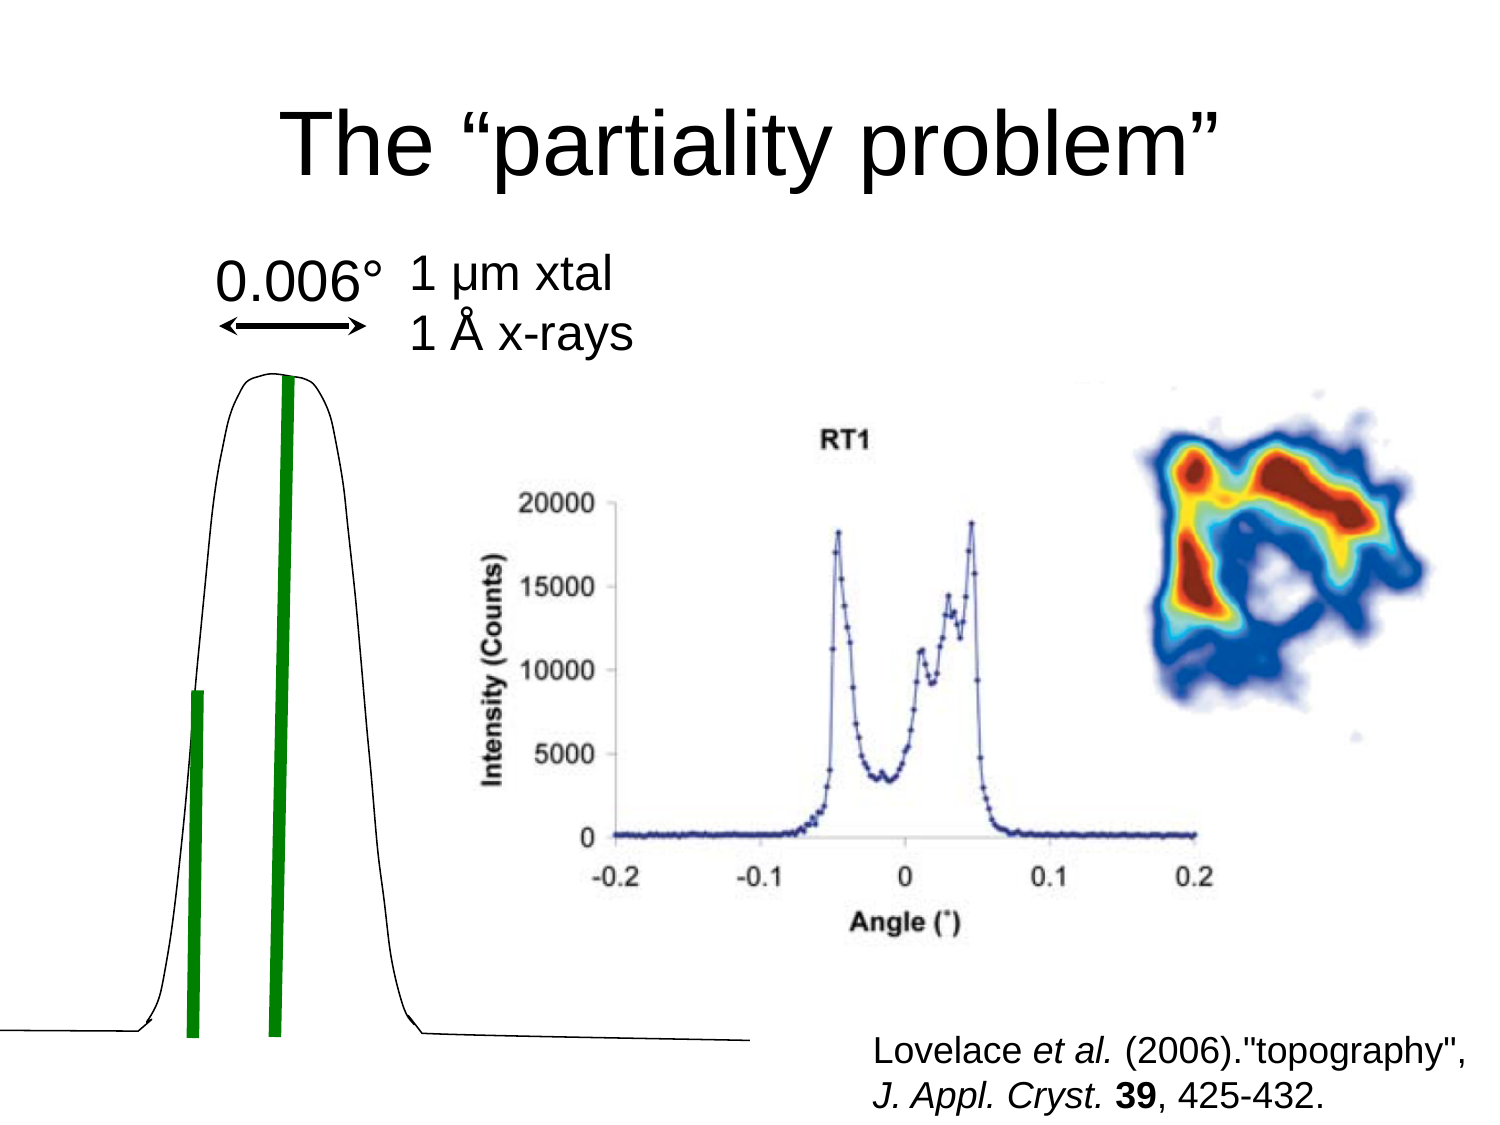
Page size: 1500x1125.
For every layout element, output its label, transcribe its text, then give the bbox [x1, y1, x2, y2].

title The “partiality problem” [75, 45, 1425, 233]
picture [464, 380, 1500, 953]
text_box [293, 376, 750, 1041]
text_box Lovelace et al. (2006)."topography", J. Appl. Cryst. 39, 425-432. [858, 1018, 1500, 1124]
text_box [274, 375, 289, 1038]
text_box [0, 787, 187, 1034]
text_box 1 μm xtal 1 Å x-rays [394, 233, 650, 368]
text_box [199, 235, 402, 327]
text_box [195, 373, 277, 1035]
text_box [192, 690, 198, 1039]
